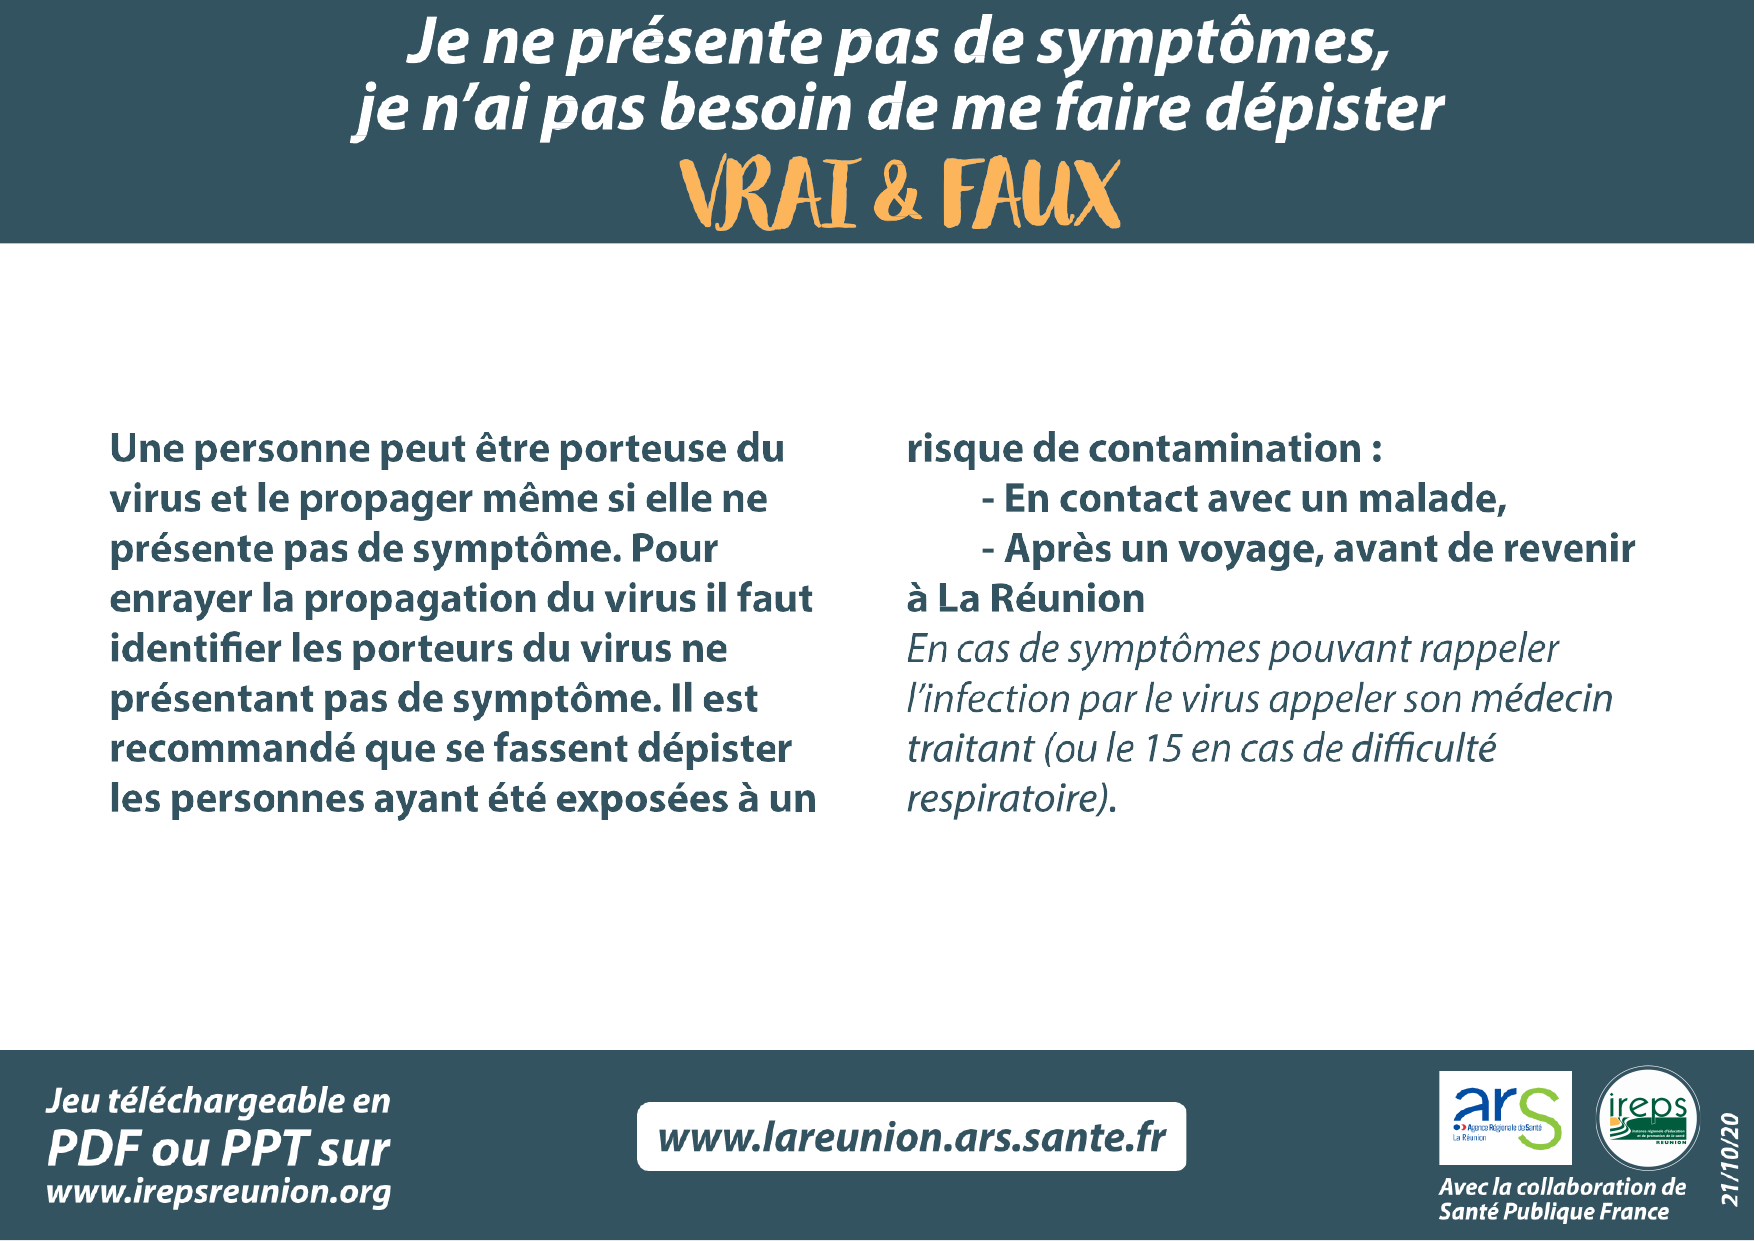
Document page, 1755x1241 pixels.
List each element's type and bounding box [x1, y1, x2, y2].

text_box [1178, 540, 1324, 572]
text_box [1373, 454, 1381, 462]
text_box [1488, 732, 1497, 739]
text_box [601, 790, 623, 820]
text_box [668, 791, 688, 812]
text_box [707, 591, 715, 612]
text_box [111, 740, 281, 763]
text_box [738, 782, 758, 812]
text_box [1106, 731, 1134, 762]
text_box [523, 631, 570, 663]
text_box [111, 631, 282, 663]
text_box [907, 582, 927, 612]
text_box [719, 581, 726, 612]
text_box [422, 81, 531, 131]
text_box [833, 28, 939, 77]
text_box [110, 590, 253, 621]
text_box [1479, 740, 1497, 762]
text_box [951, 94, 1041, 131]
text_box [195, 440, 370, 471]
text_box [987, 790, 1001, 812]
text_box [690, 791, 710, 812]
text_box [1044, 732, 1097, 767]
text_box [907, 681, 1461, 720]
text_box [405, 16, 469, 64]
text_box [547, 581, 594, 613]
text_box [1448, 531, 1494, 563]
text_box [703, 685, 758, 712]
text_box [638, 731, 792, 771]
text_box [292, 631, 342, 663]
text_box [45, 1086, 391, 1166]
text_box [397, 681, 444, 713]
text_box [565, 14, 823, 77]
text_box [679, 153, 862, 231]
text_box [682, 640, 727, 663]
text_box [380, 435, 466, 470]
text_box [482, 28, 554, 64]
text_box [1089, 432, 1312, 463]
text_box [920, 790, 938, 812]
text_box [938, 790, 954, 812]
text_box [365, 740, 436, 771]
text_box [453, 682, 661, 722]
text_box [873, 159, 923, 222]
text_box [1036, 14, 1446, 143]
text_box [493, 731, 628, 763]
text_box [1437, 1065, 1701, 1224]
text_box [908, 432, 1000, 471]
text_box [982, 498, 994, 503]
text_box [943, 155, 1121, 229]
text_box [1060, 485, 1198, 513]
text_box [111, 532, 274, 571]
text_box [1079, 790, 1097, 812]
text_box [0, 0, 1754, 244]
text_box [637, 1102, 1187, 1171]
text_box [263, 581, 293, 613]
text_box [867, 80, 938, 131]
text_box [475, 432, 550, 463]
text_box [374, 785, 479, 822]
text_box [171, 790, 365, 821]
text_box [707, 582, 715, 589]
text_box [991, 582, 1144, 613]
text_box [736, 431, 784, 463]
text_box [1314, 440, 1361, 463]
text_box [0, 1050, 1754, 1241]
text_box [111, 682, 314, 721]
text_box [353, 635, 513, 671]
text_box [673, 683, 680, 712]
text_box [646, 481, 712, 513]
text_box [419, 83, 649, 151]
text_box [632, 533, 718, 563]
text_box [1122, 540, 1168, 563]
text_box [1056, 791, 1065, 812]
text_box [1035, 790, 1055, 812]
text_box [1058, 440, 1079, 462]
text_box [1241, 740, 1294, 762]
text_box [446, 740, 484, 762]
text_box [660, 80, 759, 131]
text_box [957, 631, 1560, 671]
text_box [1416, 740, 1434, 762]
text_box [1467, 735, 1479, 762]
text_box [1384, 731, 1415, 762]
text_box [770, 790, 816, 813]
text_box [1471, 681, 1613, 713]
text_box [1720, 1113, 1739, 1207]
text_box [625, 791, 648, 813]
text_box [413, 532, 621, 572]
text_box [1333, 535, 1438, 563]
text_box [977, 791, 985, 812]
text_box [1022, 785, 1035, 812]
text_box [685, 681, 692, 712]
text_box [982, 548, 994, 553]
text_box [211, 485, 247, 512]
text_box [488, 782, 546, 812]
text_box [1373, 440, 1381, 449]
text_box [284, 540, 348, 571]
text_box [111, 433, 184, 463]
text_box [1352, 731, 1374, 762]
text_box [1192, 740, 1230, 762]
text_box [1359, 481, 1507, 517]
text_box [349, 81, 409, 144]
text_box [580, 631, 672, 663]
text_box [907, 633, 947, 662]
text_box [286, 731, 356, 763]
text_box [1504, 532, 1636, 563]
text_box [953, 790, 976, 820]
text_box [1208, 490, 1291, 513]
text_box [357, 531, 404, 563]
text_box [761, 81, 852, 131]
text_box [258, 481, 289, 513]
text_box [954, 13, 1024, 64]
text_box [577, 791, 599, 812]
text_box [1003, 532, 1111, 571]
text_box [1033, 431, 1055, 462]
text_box [1066, 790, 1080, 812]
text_box [907, 790, 921, 812]
text_box [483, 482, 598, 513]
text_box [47, 1177, 391, 1210]
text_box [109, 481, 201, 513]
text_box [1302, 490, 1347, 513]
text_box [300, 490, 473, 521]
text_box [556, 791, 577, 812]
text_box [1148, 734, 1184, 763]
text_box [1006, 483, 1049, 512]
text_box [675, 782, 686, 789]
text_box [1456, 731, 1466, 762]
text_box [939, 583, 979, 612]
text_box [1095, 782, 1108, 817]
text_box [608, 482, 635, 513]
text_box [999, 790, 1020, 812]
text_box [305, 582, 536, 621]
text_box [1435, 741, 1454, 762]
text_box [1374, 741, 1382, 762]
text_box [324, 690, 388, 721]
text_box [737, 581, 813, 613]
text_box [560, 435, 727, 470]
text_box [908, 733, 1036, 763]
text_box [604, 582, 696, 613]
text_box [1303, 731, 1343, 762]
text_box [712, 790, 728, 812]
text_box [111, 781, 161, 813]
text_box [1004, 440, 1023, 462]
text_box [539, 94, 645, 143]
text_box [649, 790, 666, 812]
text_box [723, 490, 767, 513]
